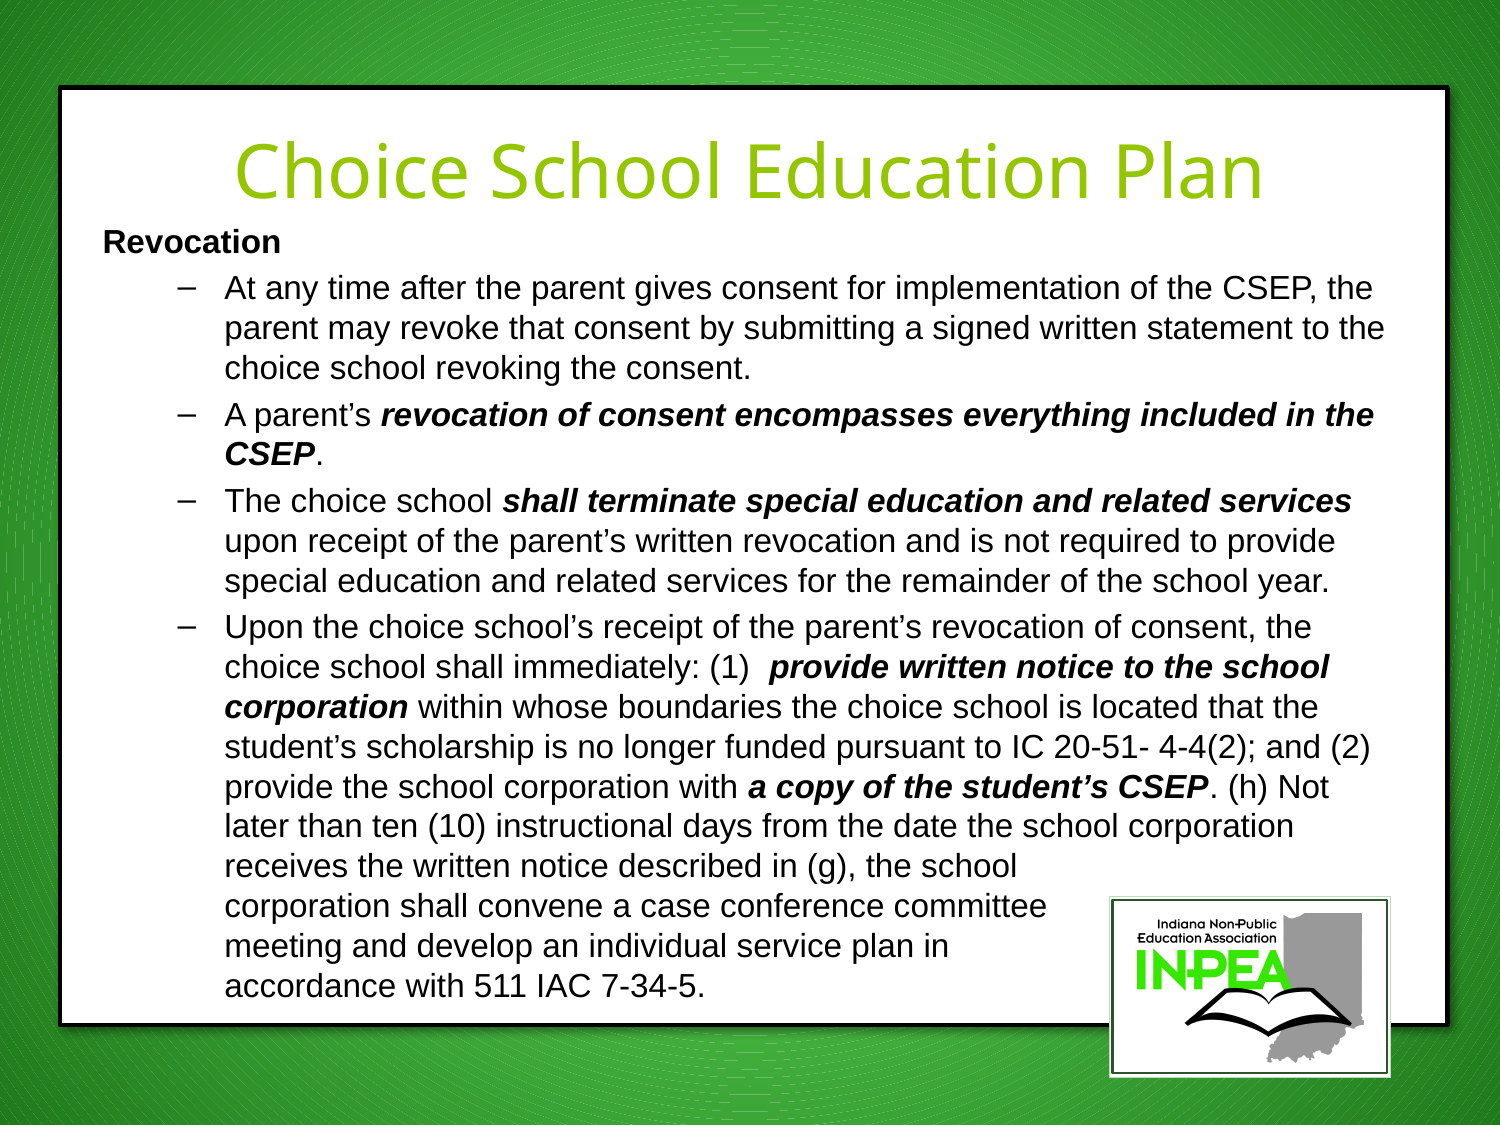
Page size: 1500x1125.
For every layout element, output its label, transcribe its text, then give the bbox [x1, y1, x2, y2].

list Revocation At any time after the parent gives consent for implementation of the CSEP, the parent may revoke that consent by submitting a signed written statement to the choice school revoking the consent. A parent’s revocation of consent encompasses everything included in the CSEP. The choice school shall terminate special education and related services upon receipt of the parent’s written revocation and is not required to provide special education and related services for the remainder of the school year. Upon the choice school’s receipt of the parent’s revocation of consent, the choice school shall immediately: (1) provide written notice to the school corporation within whose boundaries the choice school is located that the student’s scholarship is no longer funded pursuant to IC 20-51- 4-4(2); and (2) provide the school corporation with a copy of the student’s CSEP. (h) Not later than ten (10) instructional days from the date the school corporation receives the written notice described in (g), the school corporation shall convene a case conference committee meeting and develop an individual service plan in accordance with 511 IAC 7-34-5. [87, 212, 1413, 1125]
title Choice School Education Plan [75, 75, 1425, 263]
